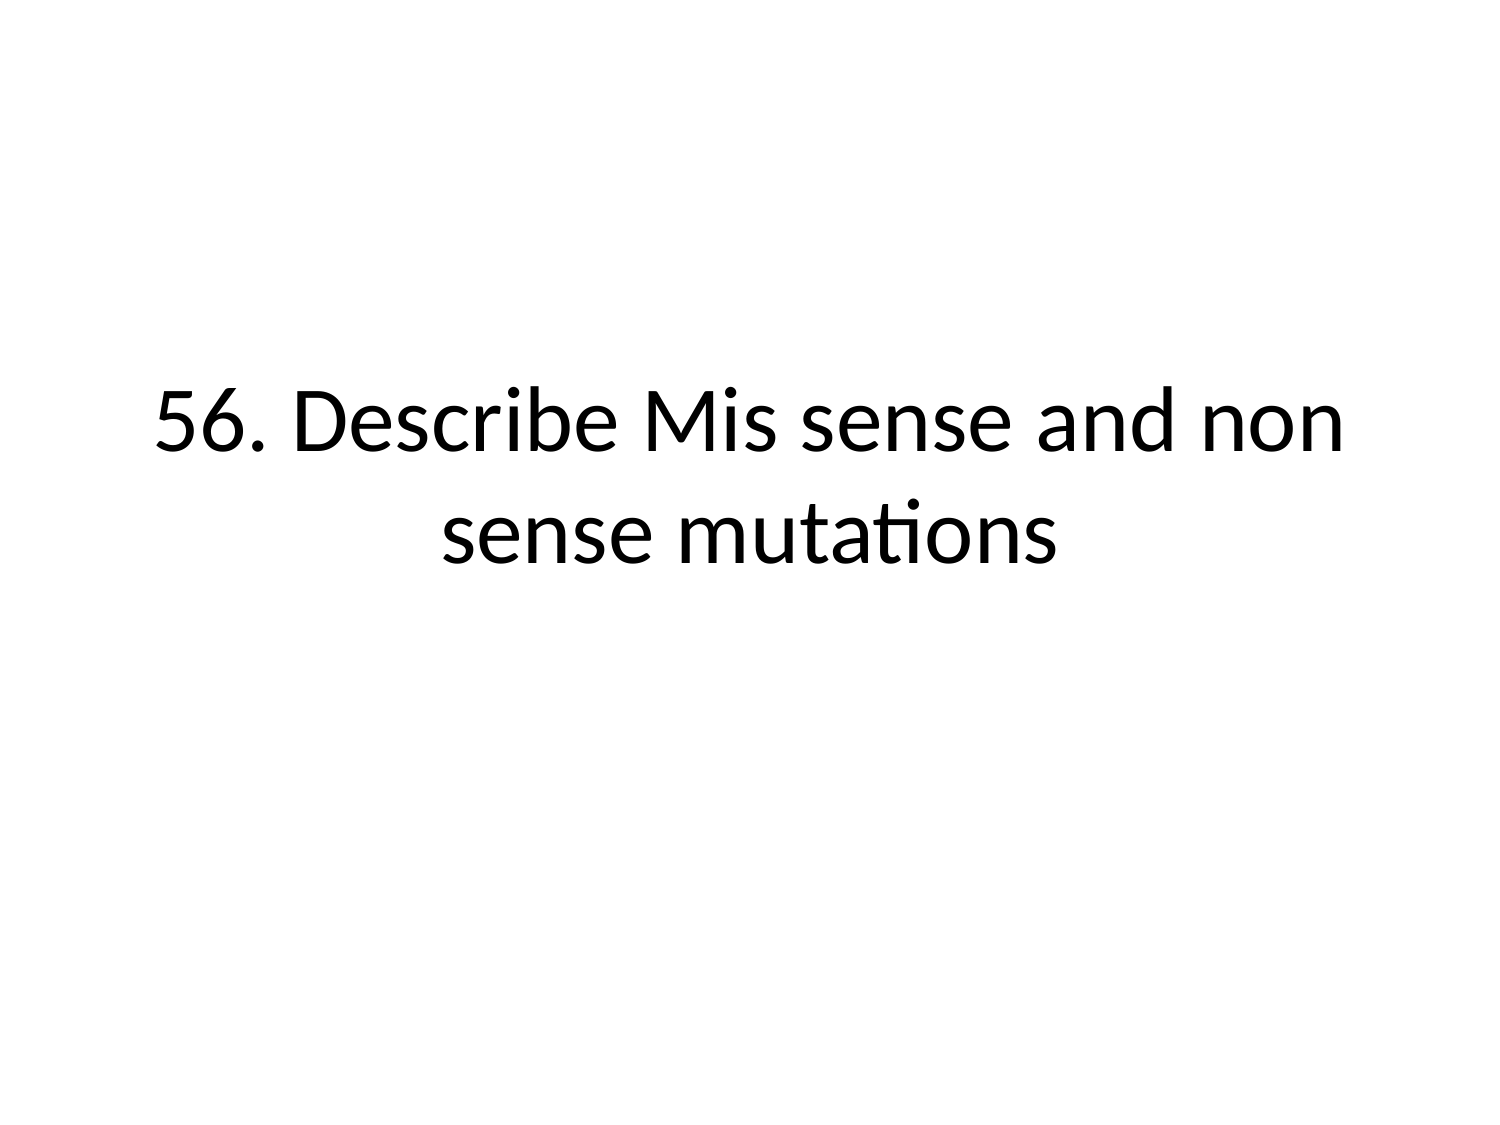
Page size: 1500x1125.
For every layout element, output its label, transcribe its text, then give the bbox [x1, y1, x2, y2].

title 56. Describe Mis sense and non sense mutations [112, 349, 1388, 591]
